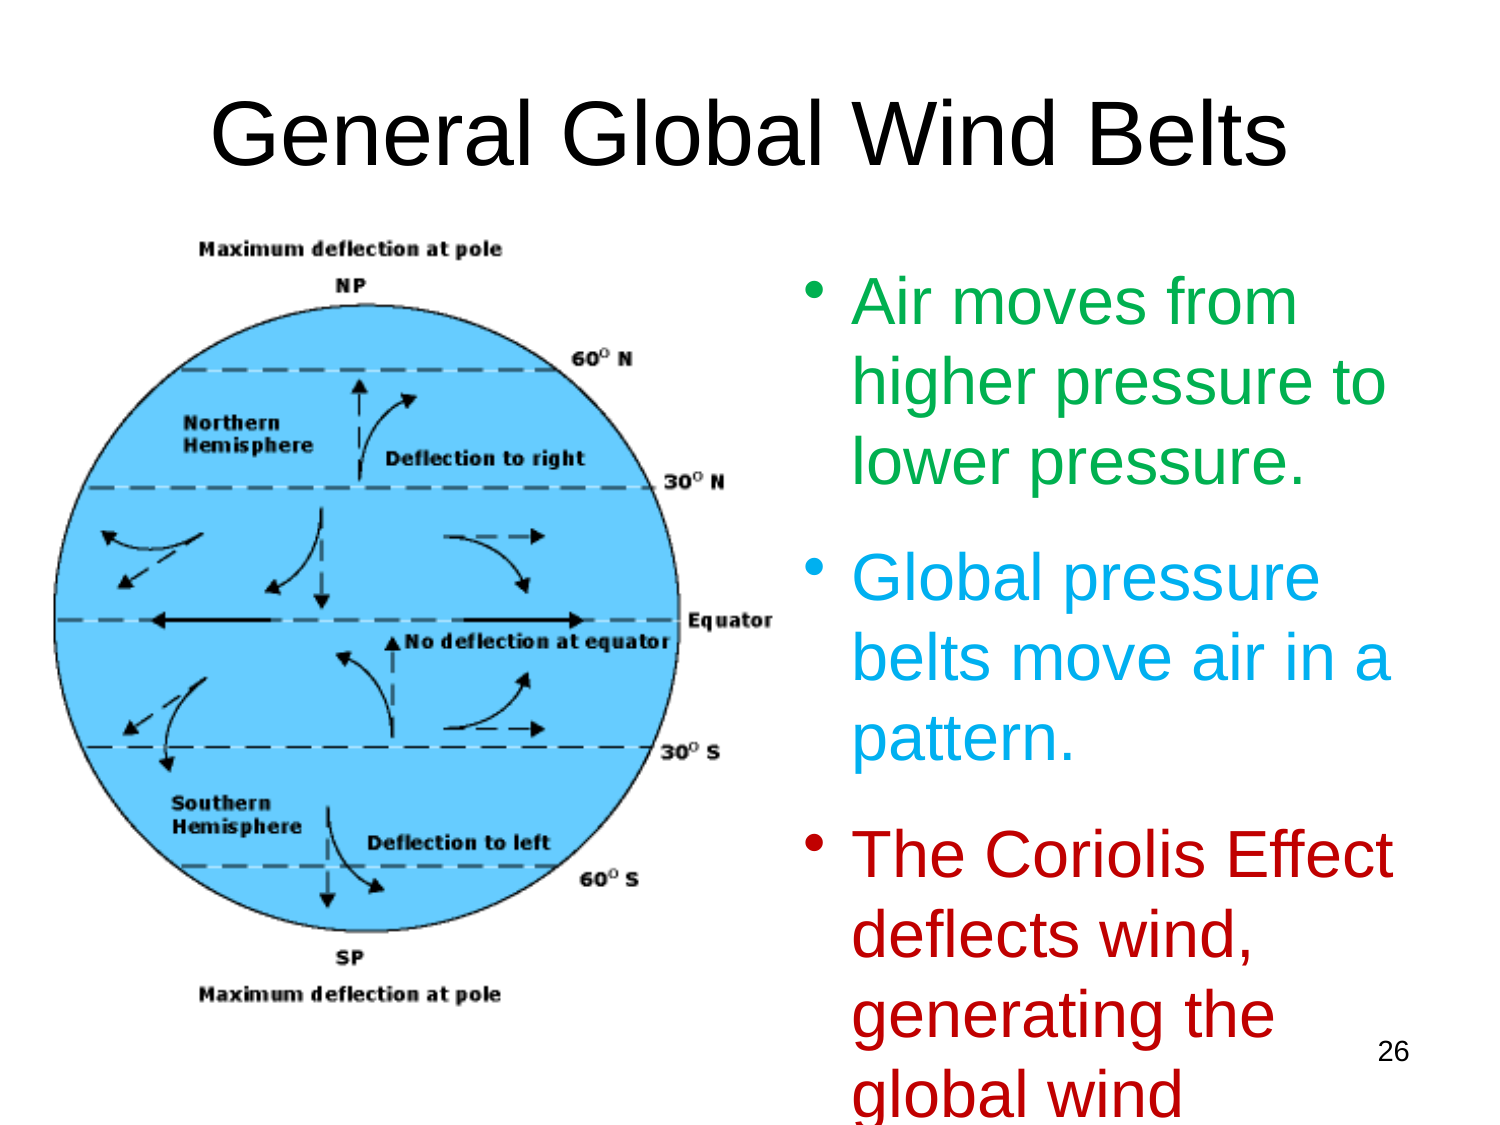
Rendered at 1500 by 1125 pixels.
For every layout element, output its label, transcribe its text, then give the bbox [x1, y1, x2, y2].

picture [49, 224, 781, 1013]
title General Global Wind Belts [75, 24, 1425, 233]
slide_number 26 [1074, 1024, 1425, 1103]
list Air moves from higher pressure to lower pressure. Global pressure belts move air in a pattern. The Coriolis Effect deflects wind, generating the global wind patterns. [786, 249, 1473, 988]
